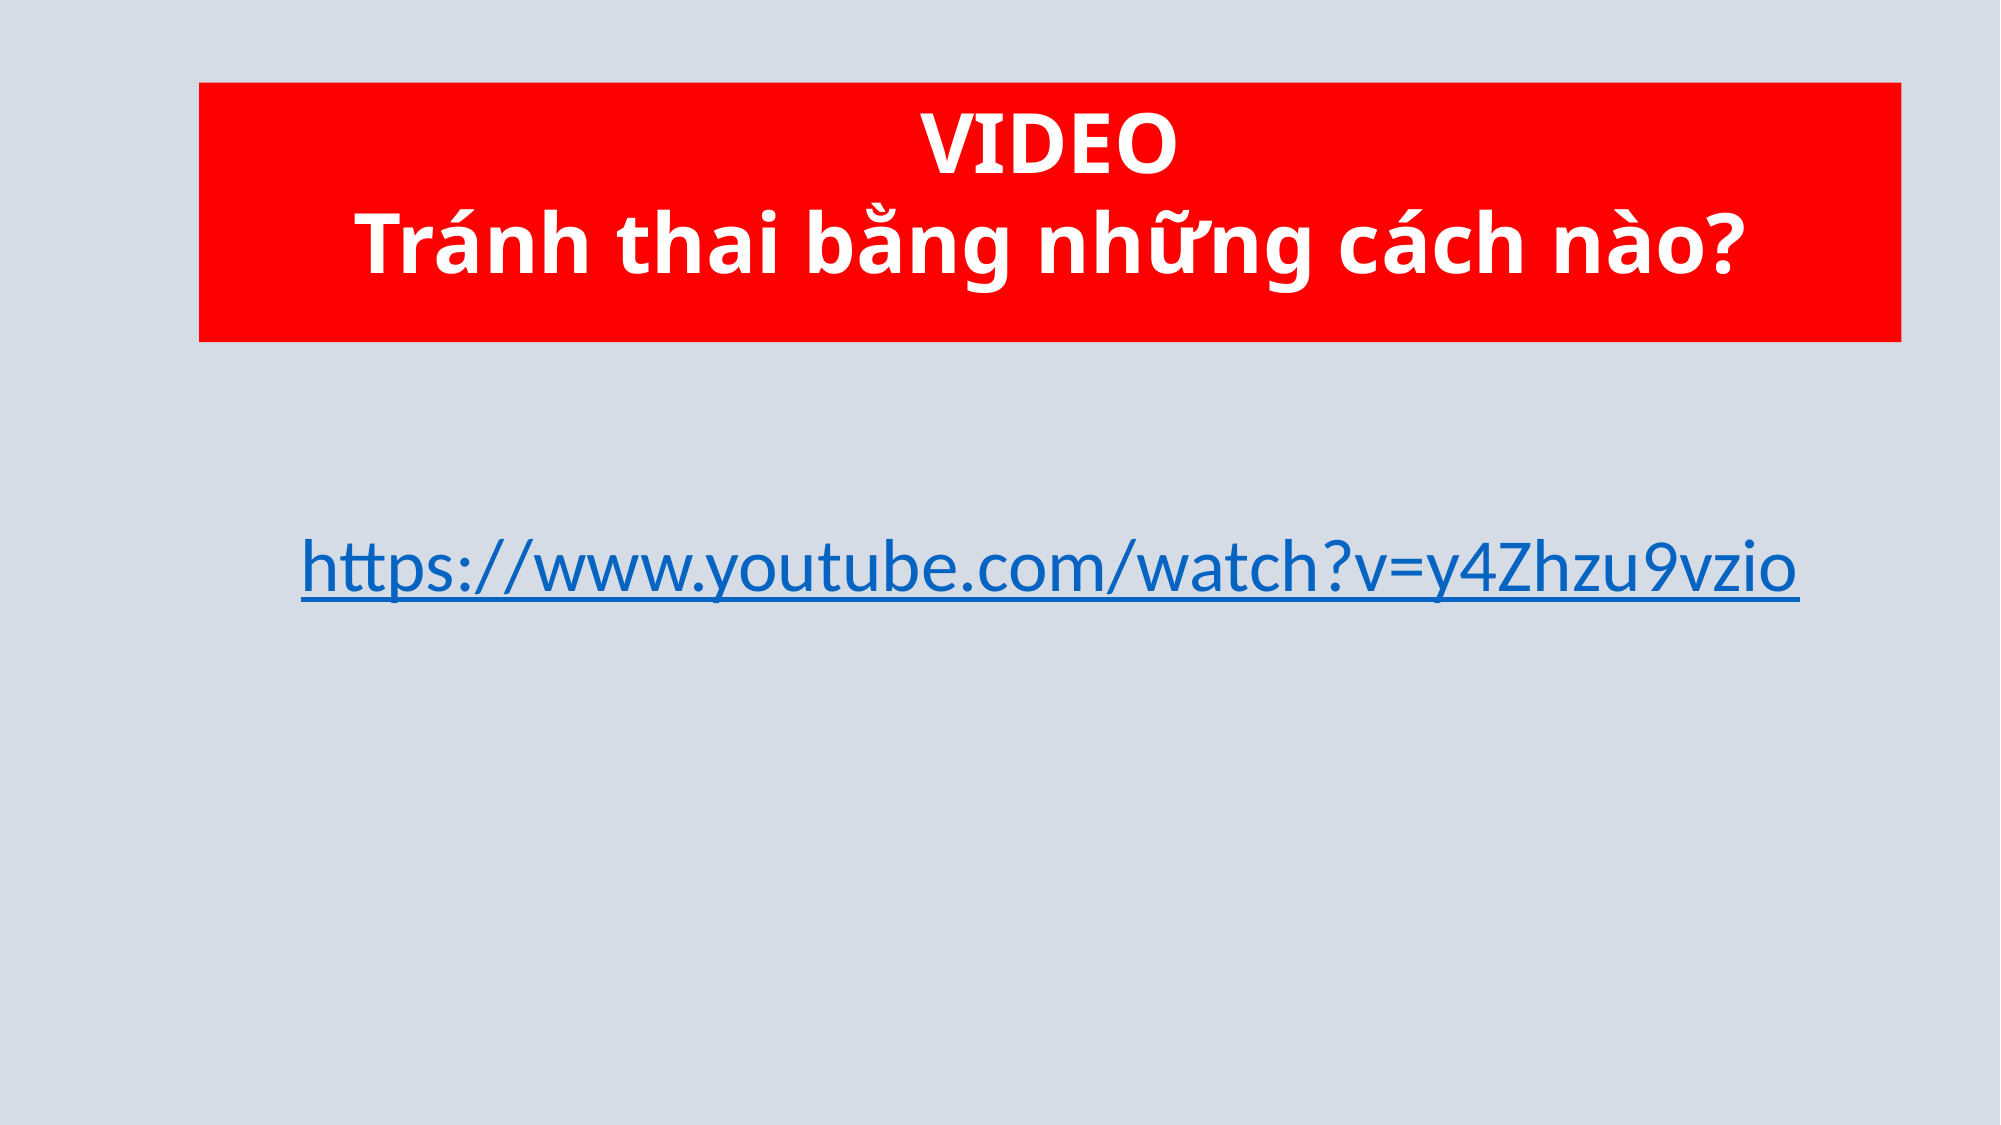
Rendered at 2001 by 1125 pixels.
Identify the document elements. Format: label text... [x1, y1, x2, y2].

text_box https://www.youtube.com/watch?v=y4Zhzu9vzio [285, 509, 1815, 615]
text_box VIDEO Tránh thai bằng những cách nào? [199, 82, 1902, 343]
